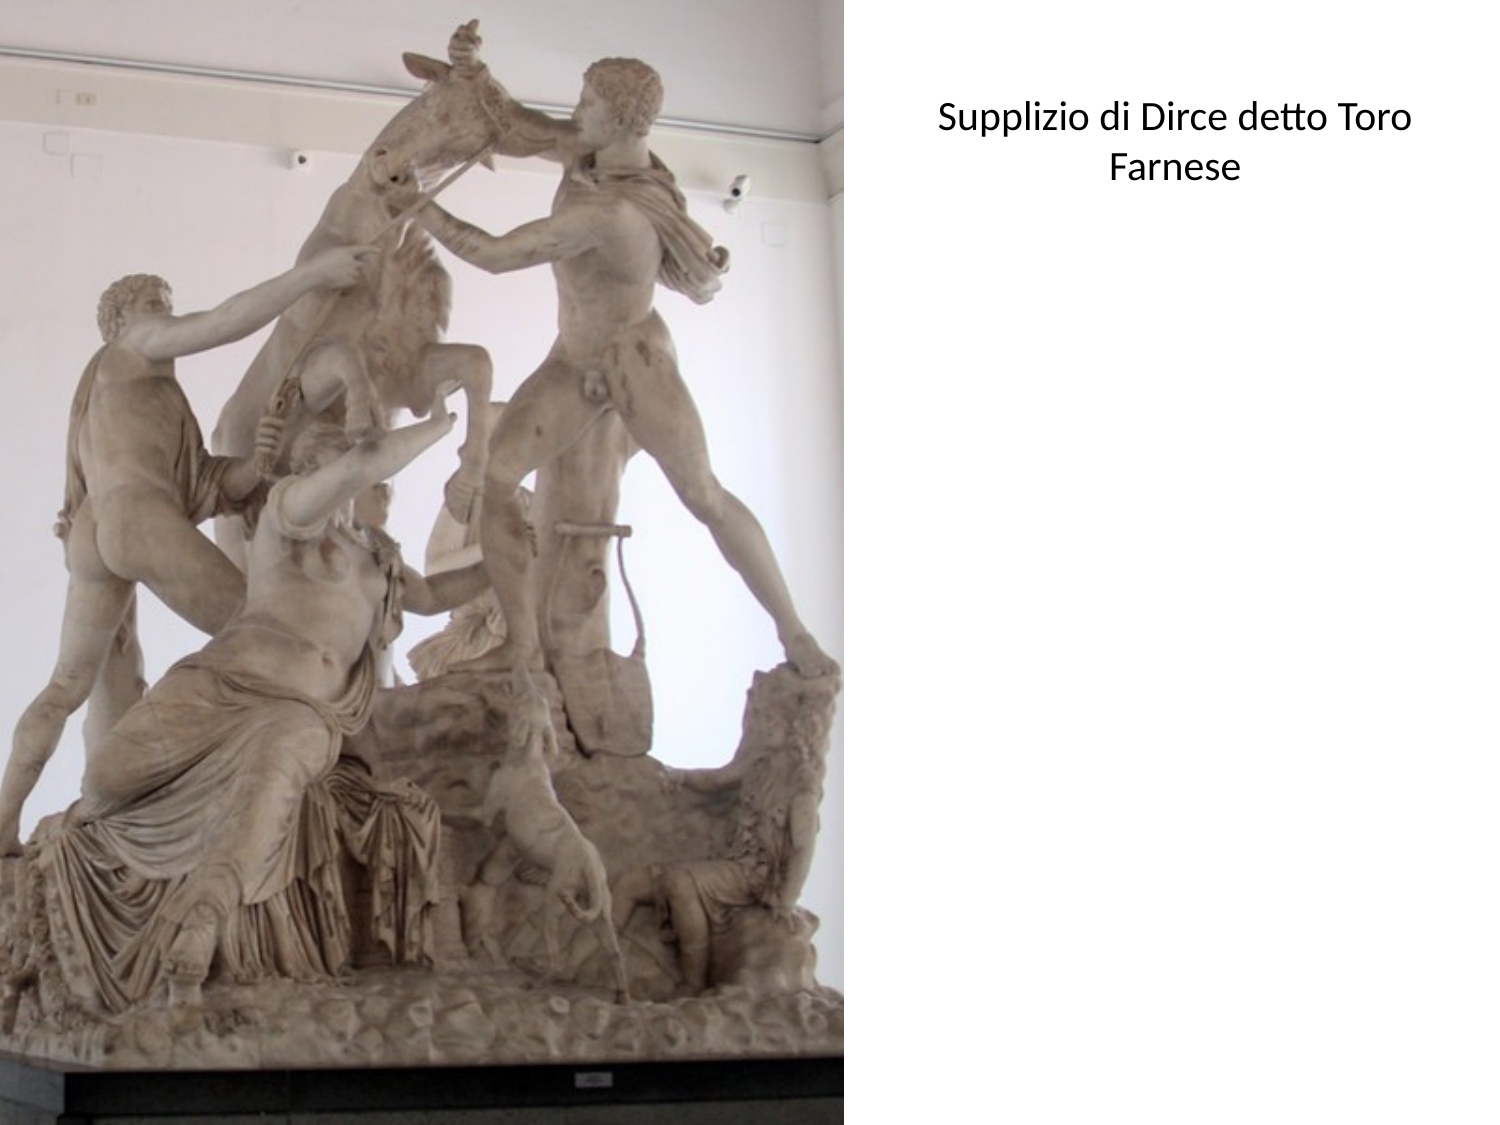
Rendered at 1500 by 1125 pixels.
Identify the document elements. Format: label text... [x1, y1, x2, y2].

title Supplizio di Dirce detto Toro Farnese [868, 45, 1483, 233]
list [0, 0, 844, 1125]
